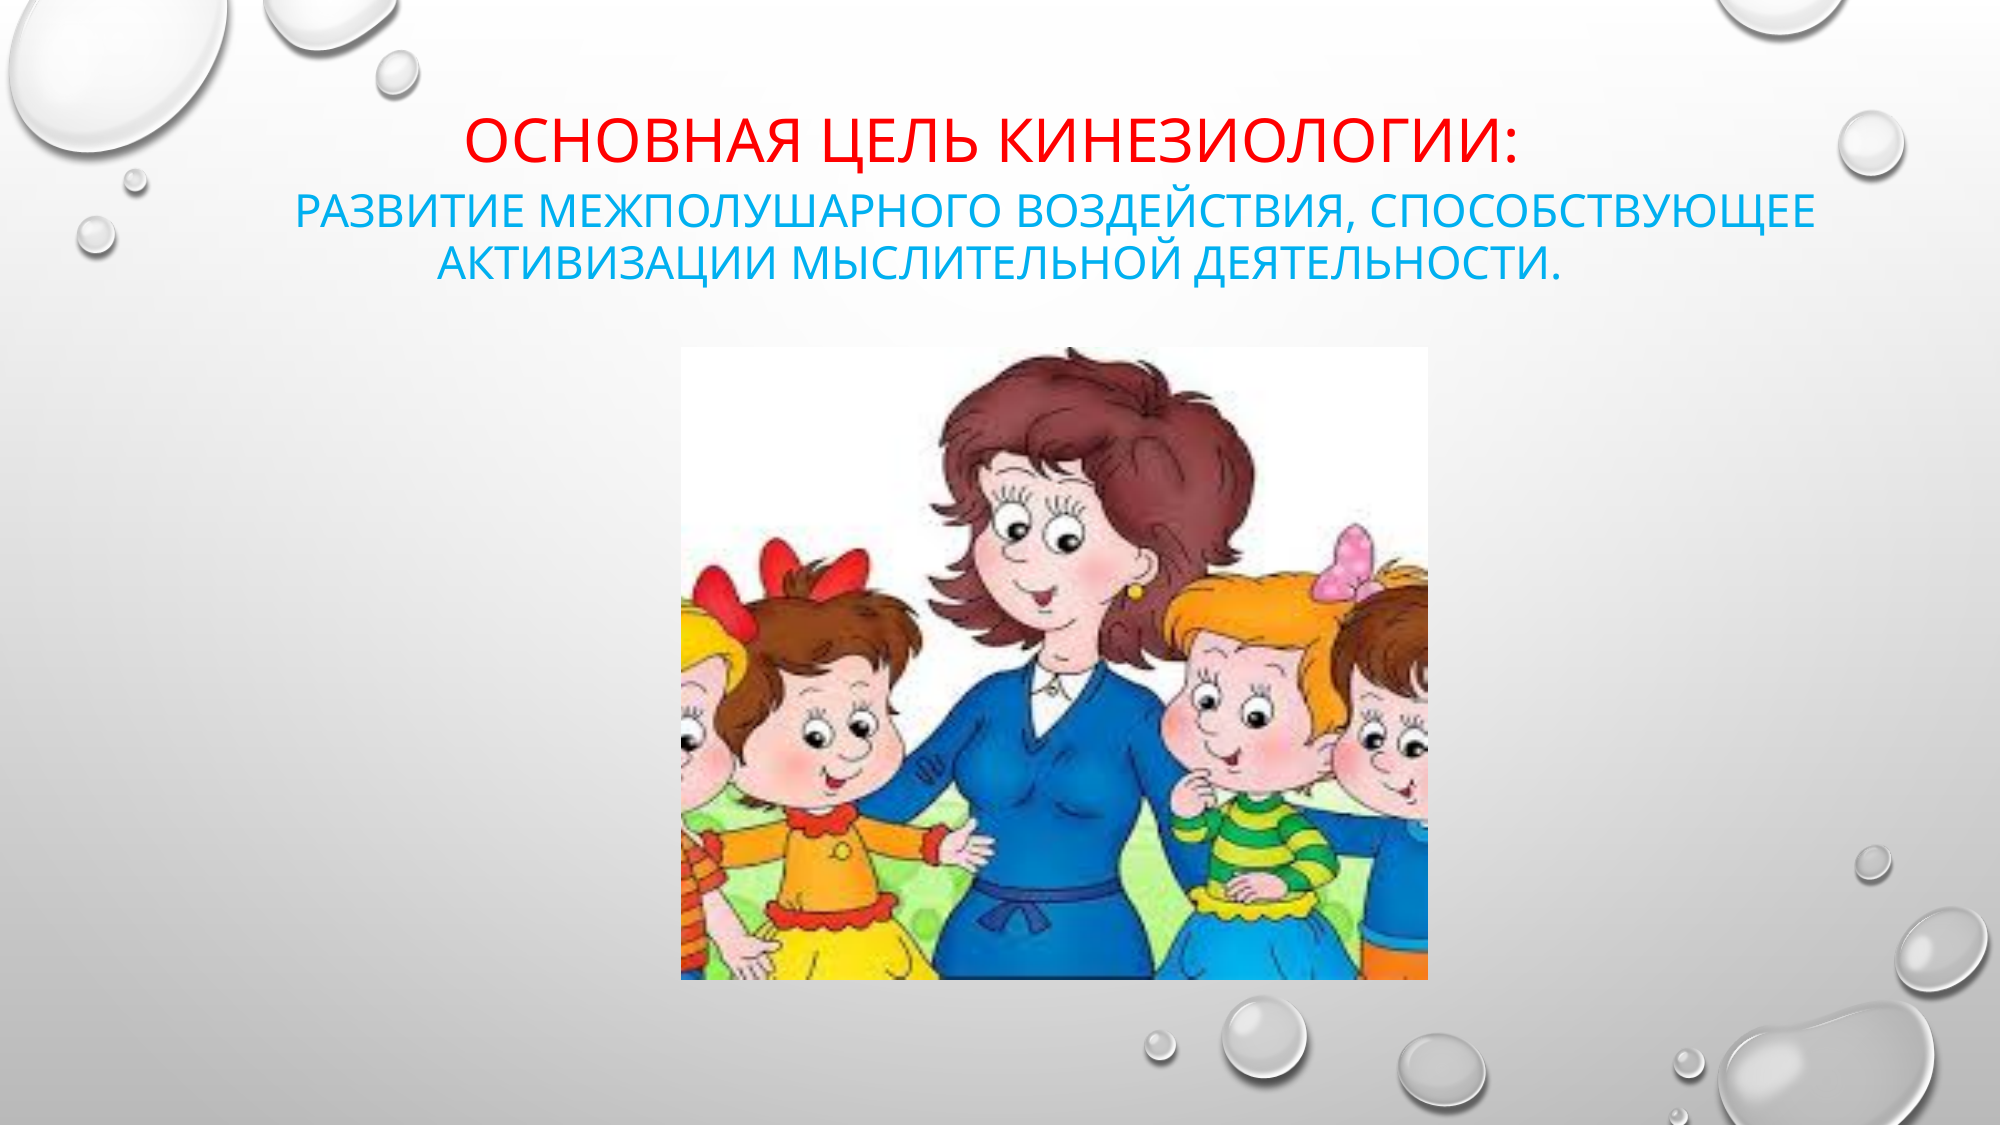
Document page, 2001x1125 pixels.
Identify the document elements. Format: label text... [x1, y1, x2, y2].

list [680, 347, 1428, 980]
title ОСНОВНАЯ ЦЕЛЬ КИНЕЗИОЛОГИИ: Развитие межполушарного воздействия, способствующее активизации мыслительной деятельности. [149, 101, 1851, 371]
picture [0, 0, 2000, 1125]
